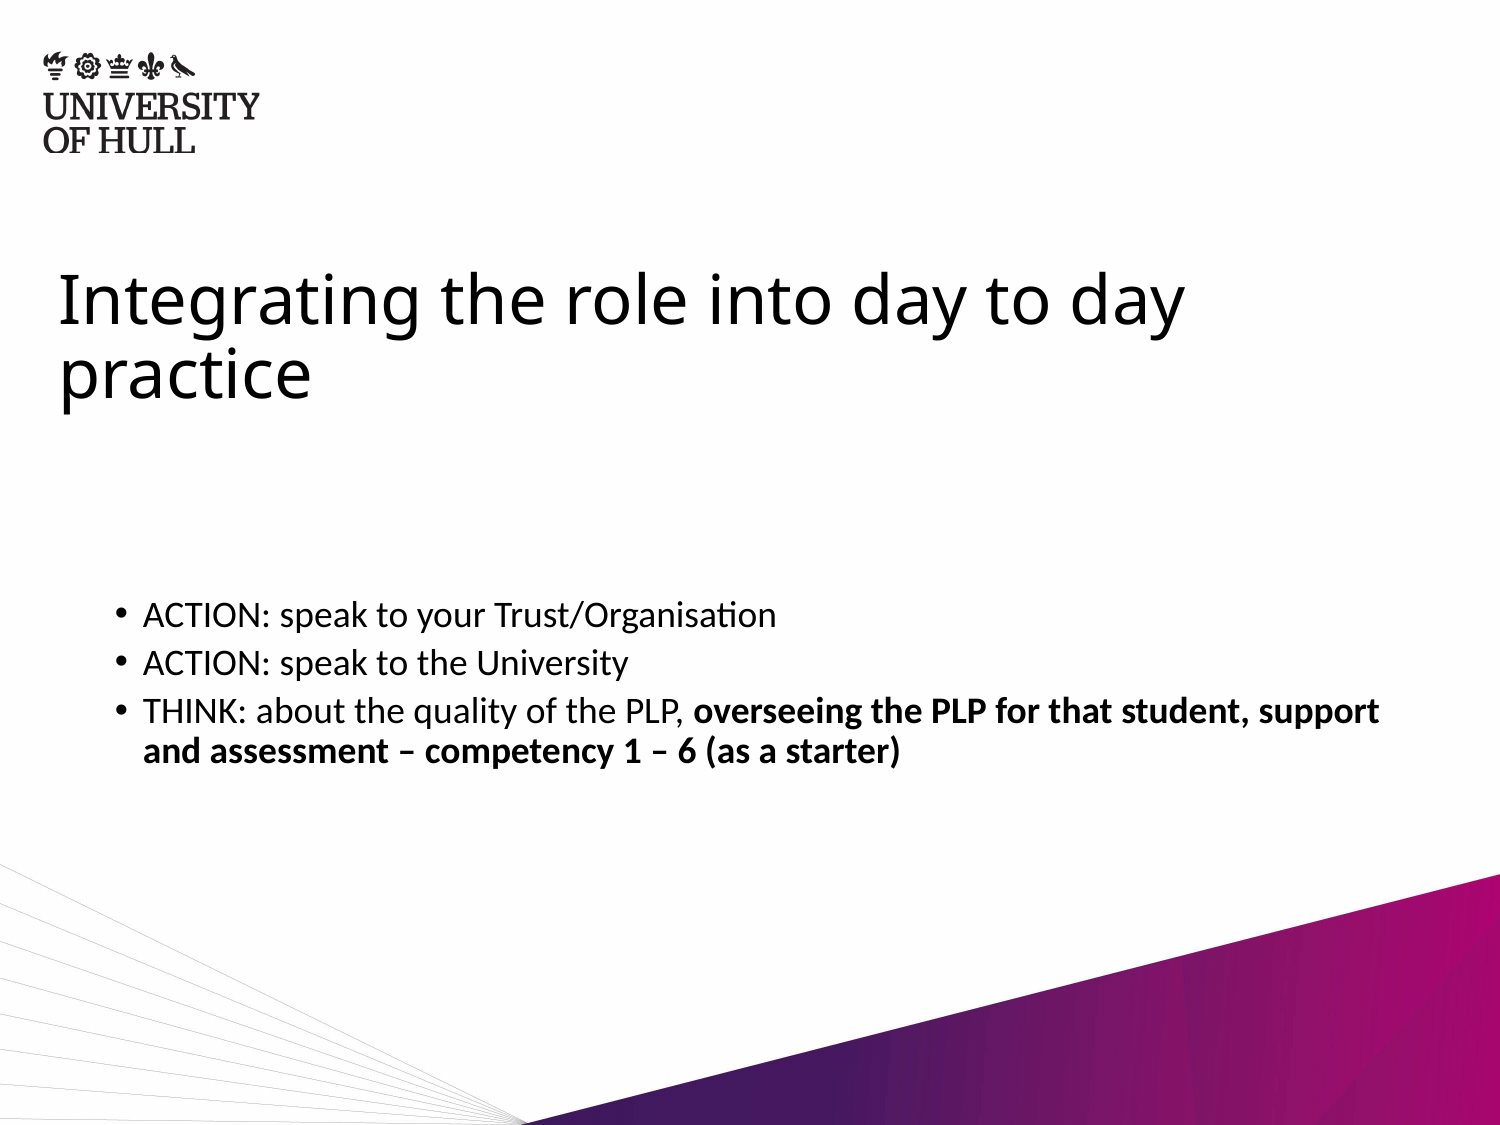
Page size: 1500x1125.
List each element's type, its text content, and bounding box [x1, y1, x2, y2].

picture [0, 0, 1500, 1125]
title Integrating the role into day to day practice [43, 230, 1448, 449]
list ACTION: speak to your Trust/Organisation ACTION: speak to the University THINK: about the quality of the PLP, overseeing the PLP for that student, support and assessment – competency 1 – 6 (as a starter) [43, 526, 1448, 1062]
